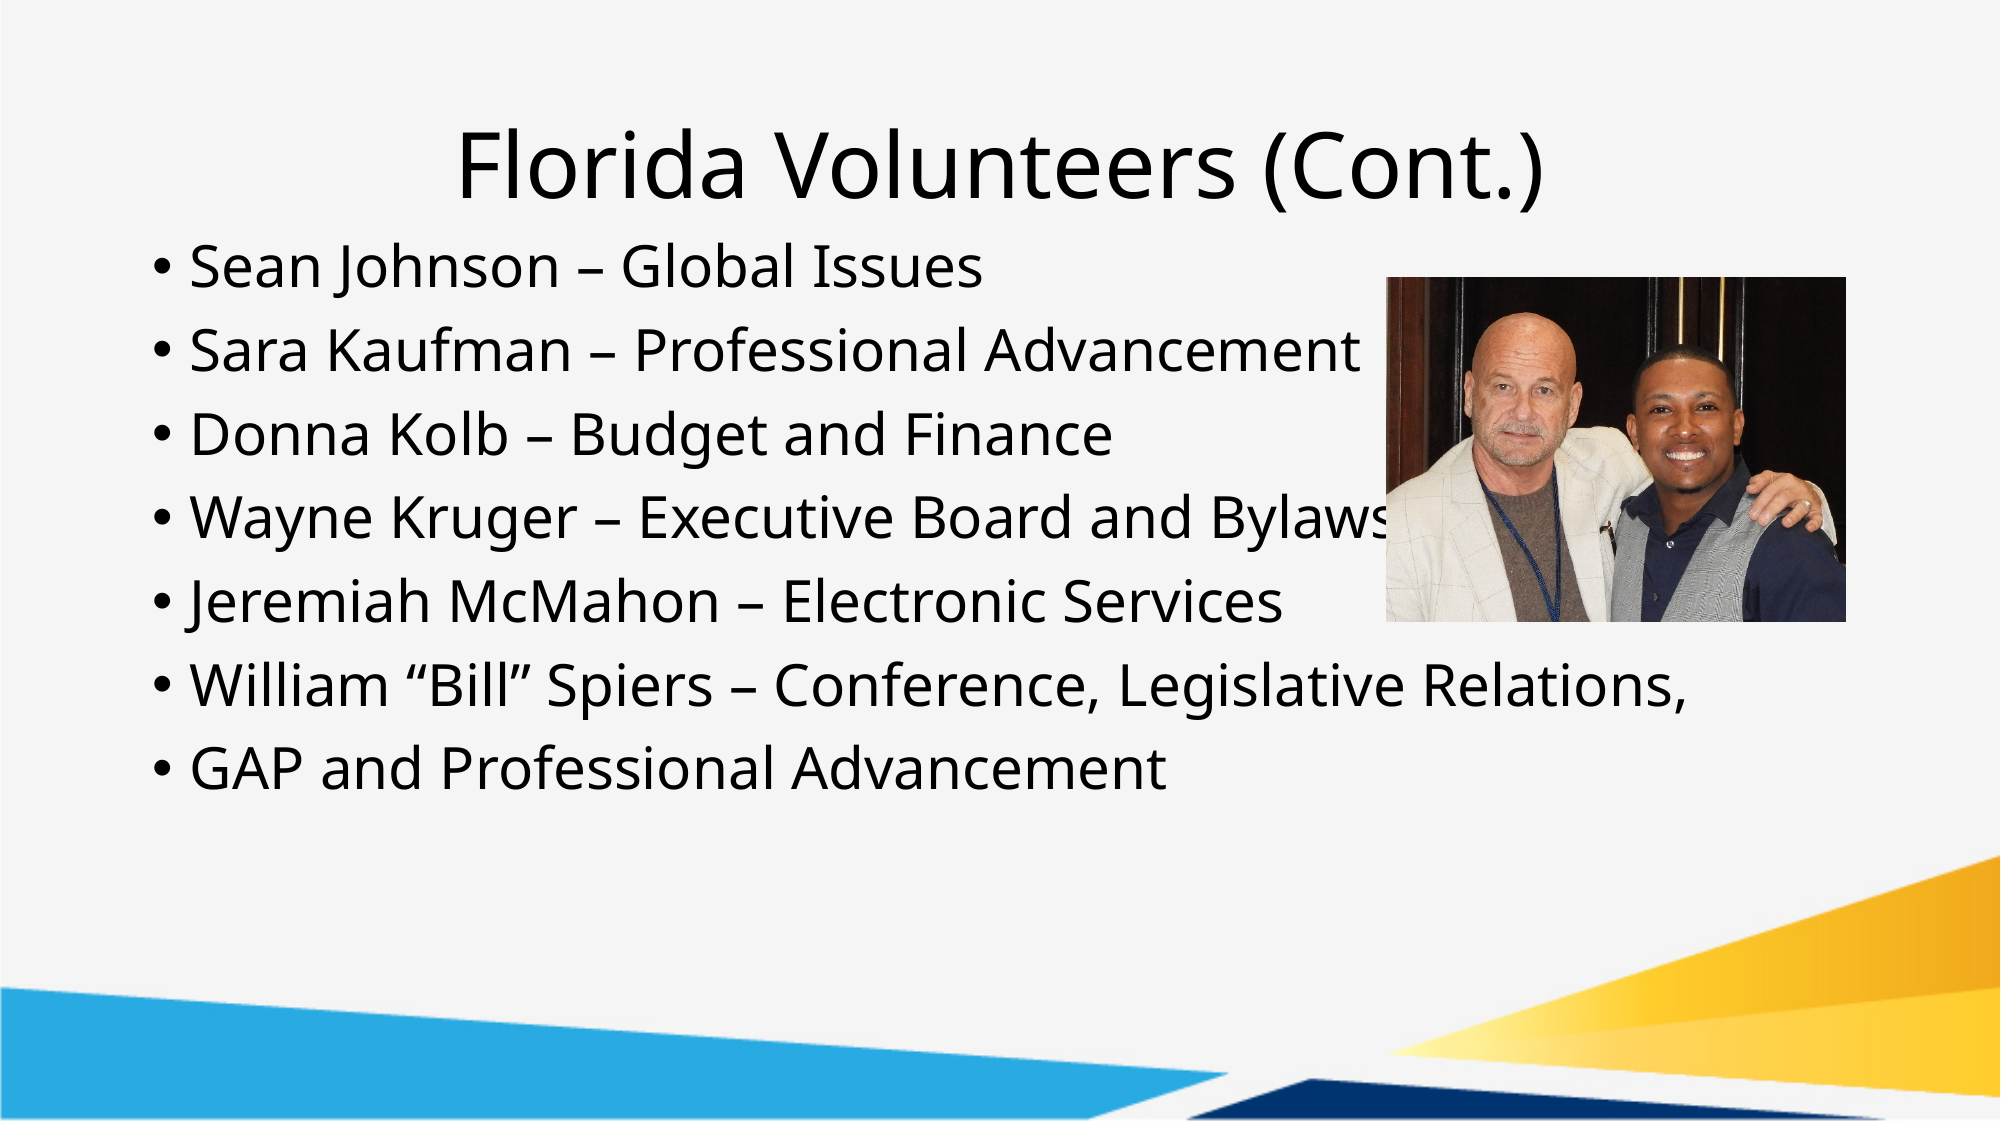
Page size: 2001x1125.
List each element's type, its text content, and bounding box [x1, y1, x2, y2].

title Florida Volunteers (Cont.) [137, 59, 1863, 229]
list Sean Johnson – Global Issues Sara Kaufman – Professional Advancement Donna Kolb – Budget and Finance Wayne Kruger – Executive Board and Bylaws Jeremiah McMahon – Electronic Services William “Bill” Spiers – Conference, Legislative Relations, GAP and Professional Advancement [137, 229, 1863, 1014]
picture [0, 0, 2001, 1125]
